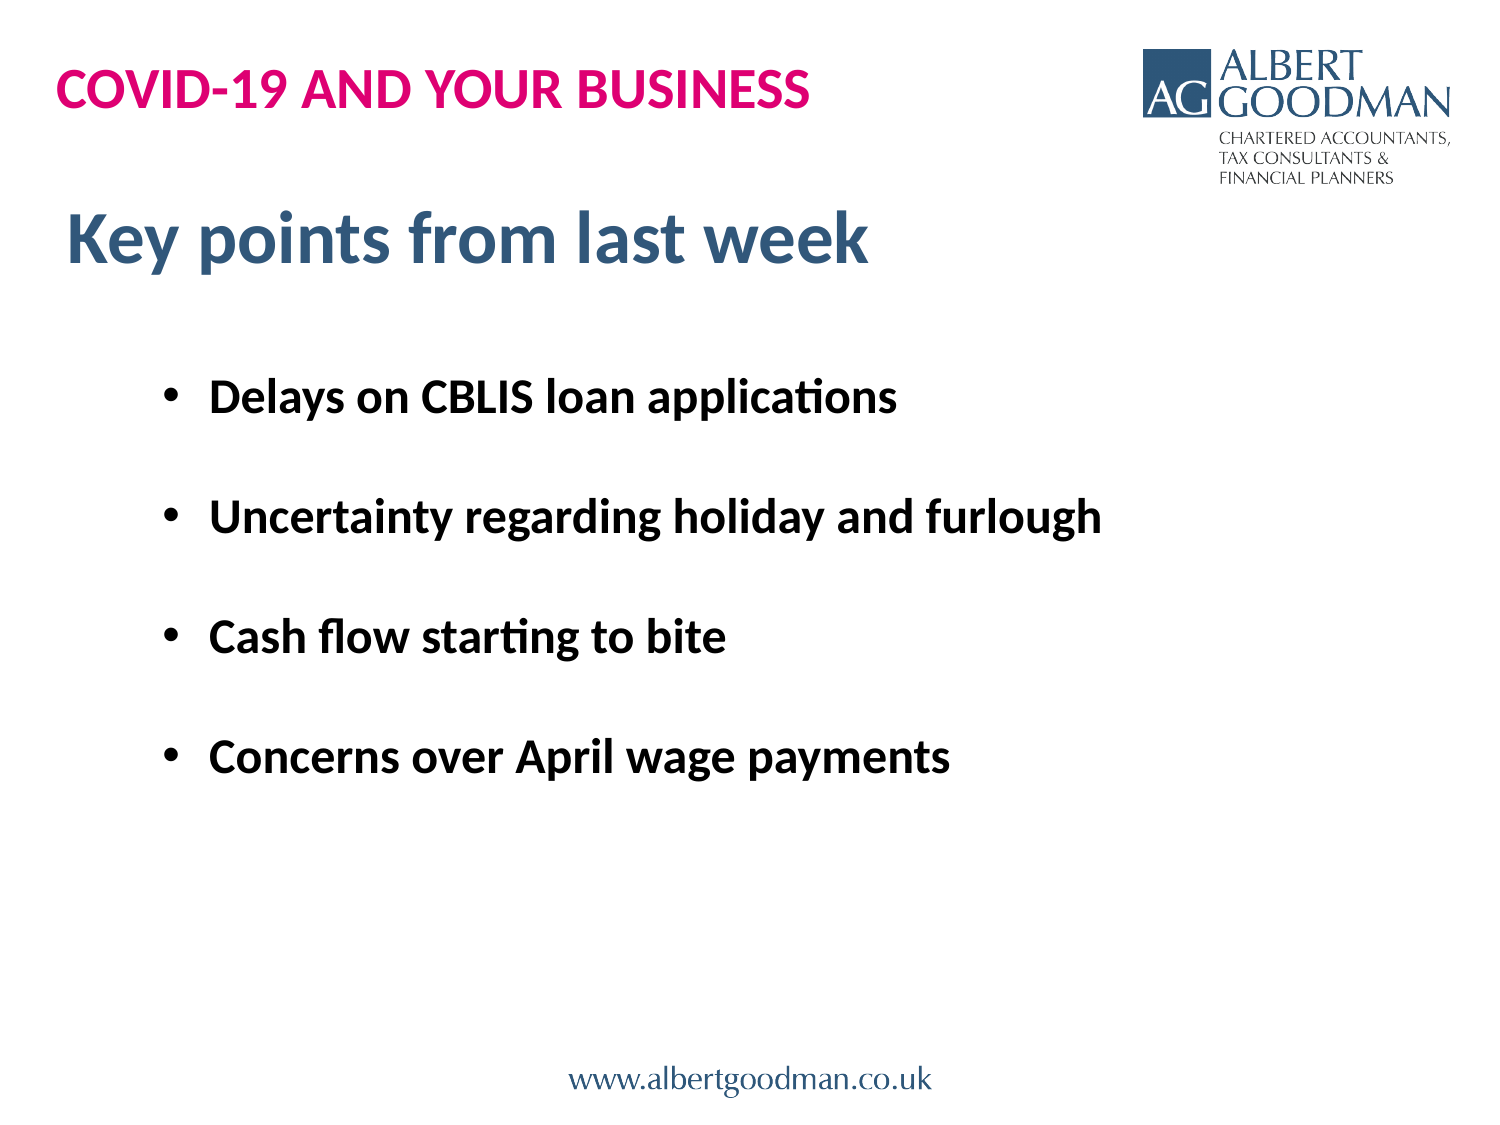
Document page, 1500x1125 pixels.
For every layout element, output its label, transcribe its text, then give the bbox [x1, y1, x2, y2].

picture [1143, 49, 1451, 184]
text_box COVID-19 AND YOUR BUSINESS [41, 42, 1187, 128]
text_box Key points from last week [53, 181, 1054, 286]
picture [567, 1062, 932, 1098]
text_box Delays on CBLIS loan applications Uncertainty regarding holiday and furlough Cash flow starting to bite Concerns over April wage payments [147, 356, 1388, 852]
